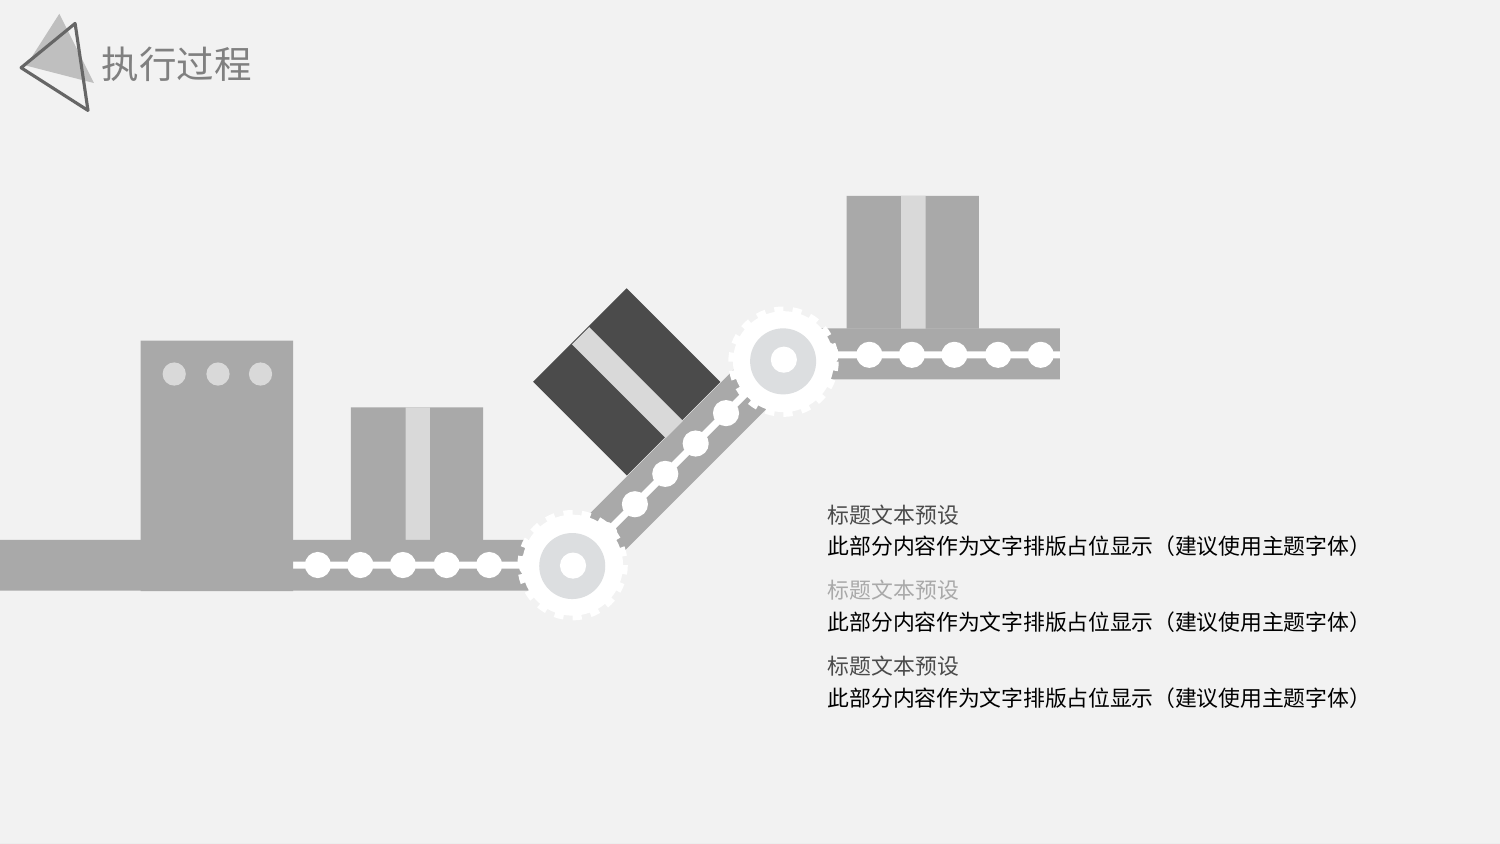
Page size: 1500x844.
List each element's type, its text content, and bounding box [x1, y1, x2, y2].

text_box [32, 16, 113, 95]
text_box 执行过程 [117, 32, 452, 95]
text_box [0, 195, 1061, 621]
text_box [827, 500, 1412, 739]
